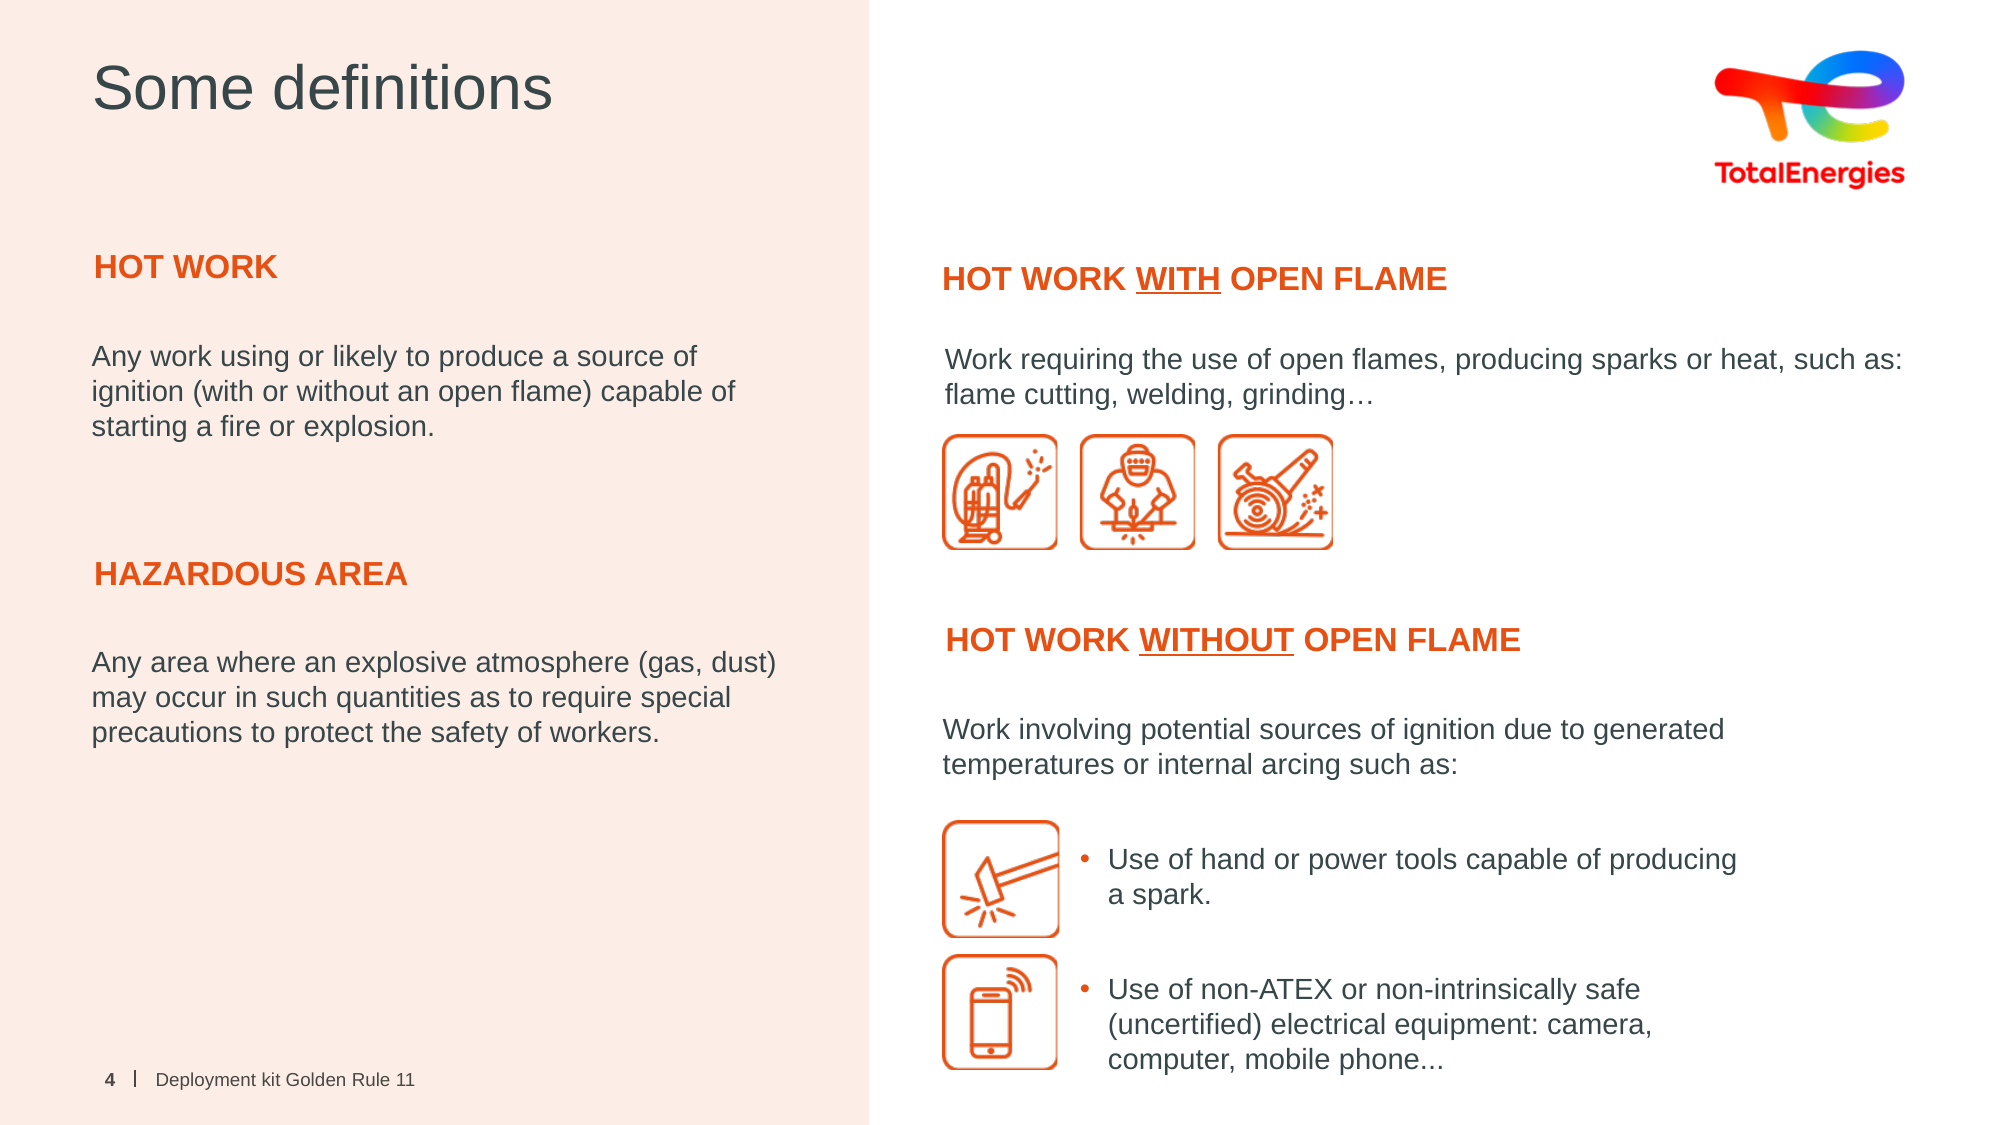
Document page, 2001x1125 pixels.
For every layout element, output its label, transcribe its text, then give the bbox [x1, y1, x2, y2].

slide_number 4 [35, 1058, 131, 1100]
text_box HOT WORK WITH OPEN FLAME [942, 256, 1645, 297]
text_box Work involving potential sources of ignition due to generated temperatures or internal arcing such as: Use of hand or power tools capable of producing a spark. Use of non-ATEX or non-intrinsically safe (uncertified) electrical equipment: camera, computer, mobile phone... [942, 710, 1762, 1076]
text_box [0, 0, 870, 1125]
picture [942, 434, 1058, 550]
text_box Any work using or likely to produce a source of ignition (with or without an open flame) capable of starting a fire or explosion. [91, 337, 794, 443]
picture [942, 954, 1058, 1070]
text_box HOT WORK WITHOUT OPEN FLAME [945, 618, 1522, 659]
footer Deployment kit Golden Rule 11 [140, 1058, 732, 1100]
picture [1079, 434, 1196, 550]
picture [1688, 24, 1931, 216]
text_box Work requiring the use of open flames, producing sparks or heat, such as: flame cutting, welding, grinding… [944, 340, 1909, 411]
title Some definitions [77, 39, 1672, 206]
text_box HOT WORK [93, 244, 279, 285]
text_box HAZARDOUS AREA [94, 552, 409, 593]
picture [942, 820, 1060, 938]
text_box Any area where an explosive atmosphere (gas, dust) may occur in such quantities as to require special precautions to protect the safety of workers. [91, 643, 794, 749]
picture [1217, 434, 1333, 550]
